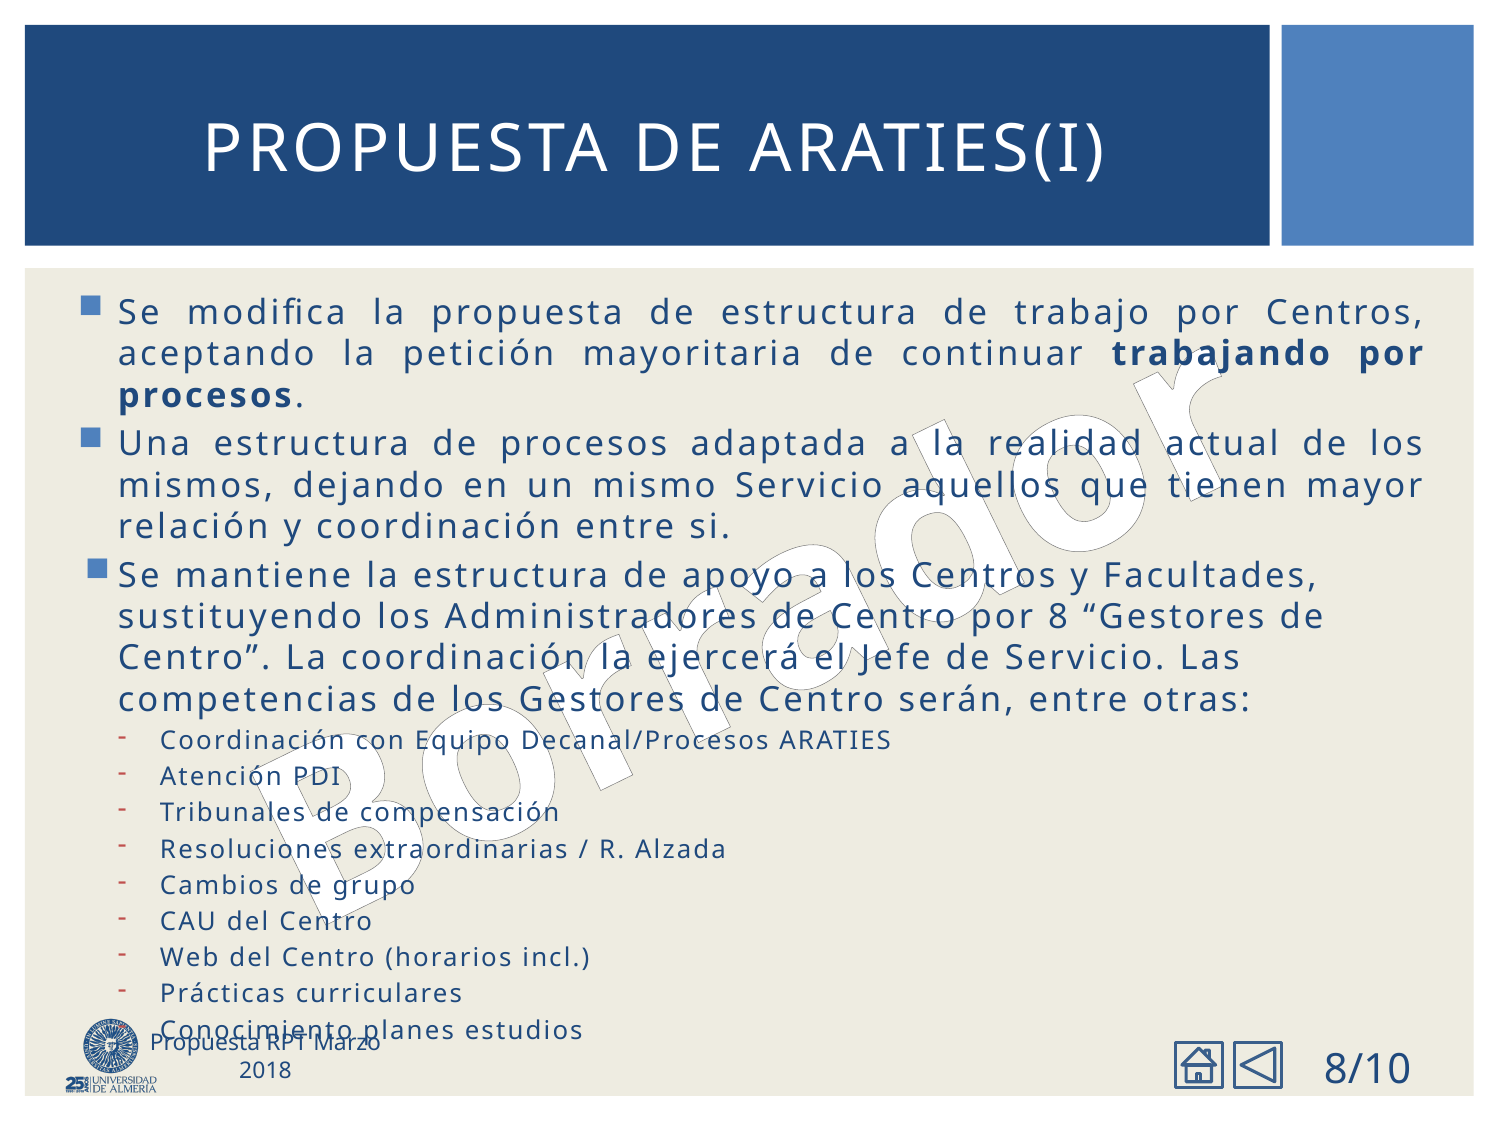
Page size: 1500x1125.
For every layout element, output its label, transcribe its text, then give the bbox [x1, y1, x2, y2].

slide_number Propuesta RPT Marzo 2018 [123, 1035, 408, 1076]
list Se modifica la propuesta de estructura de trabajo por Centros, aceptando la petición mayoritaria de continuar trabajando por procesos. Una estructura de procesos adaptada a la realidad actual de los mismos, dejando en un mismo Servicio aquellos que tienen mayor relación y coordinación entre si. Se mantiene la estructura de apoyo a los Centros y Facultades, sustituyendo los Administradores de Centro por 8 “Gestores de Centro”. La coordinación la ejercerá el Jefe de Servicio. Las competencias de los Gestores de Centro serán, entre otras: Coordinación con Equipo Decanal/Procesos ARATIES Atención PDI Tribunales de compensación Resoluciones extraordinarias / R. Alzada Cambios de grupo CAU del Centro Web del Centro (horarios incl.) Prácticas curriculares Conocimiento planes estudios [62, 281, 1442, 1059]
picture [59, 1011, 163, 1100]
title PROPUESTA DE araties(I) [62, 58, 1247, 232]
